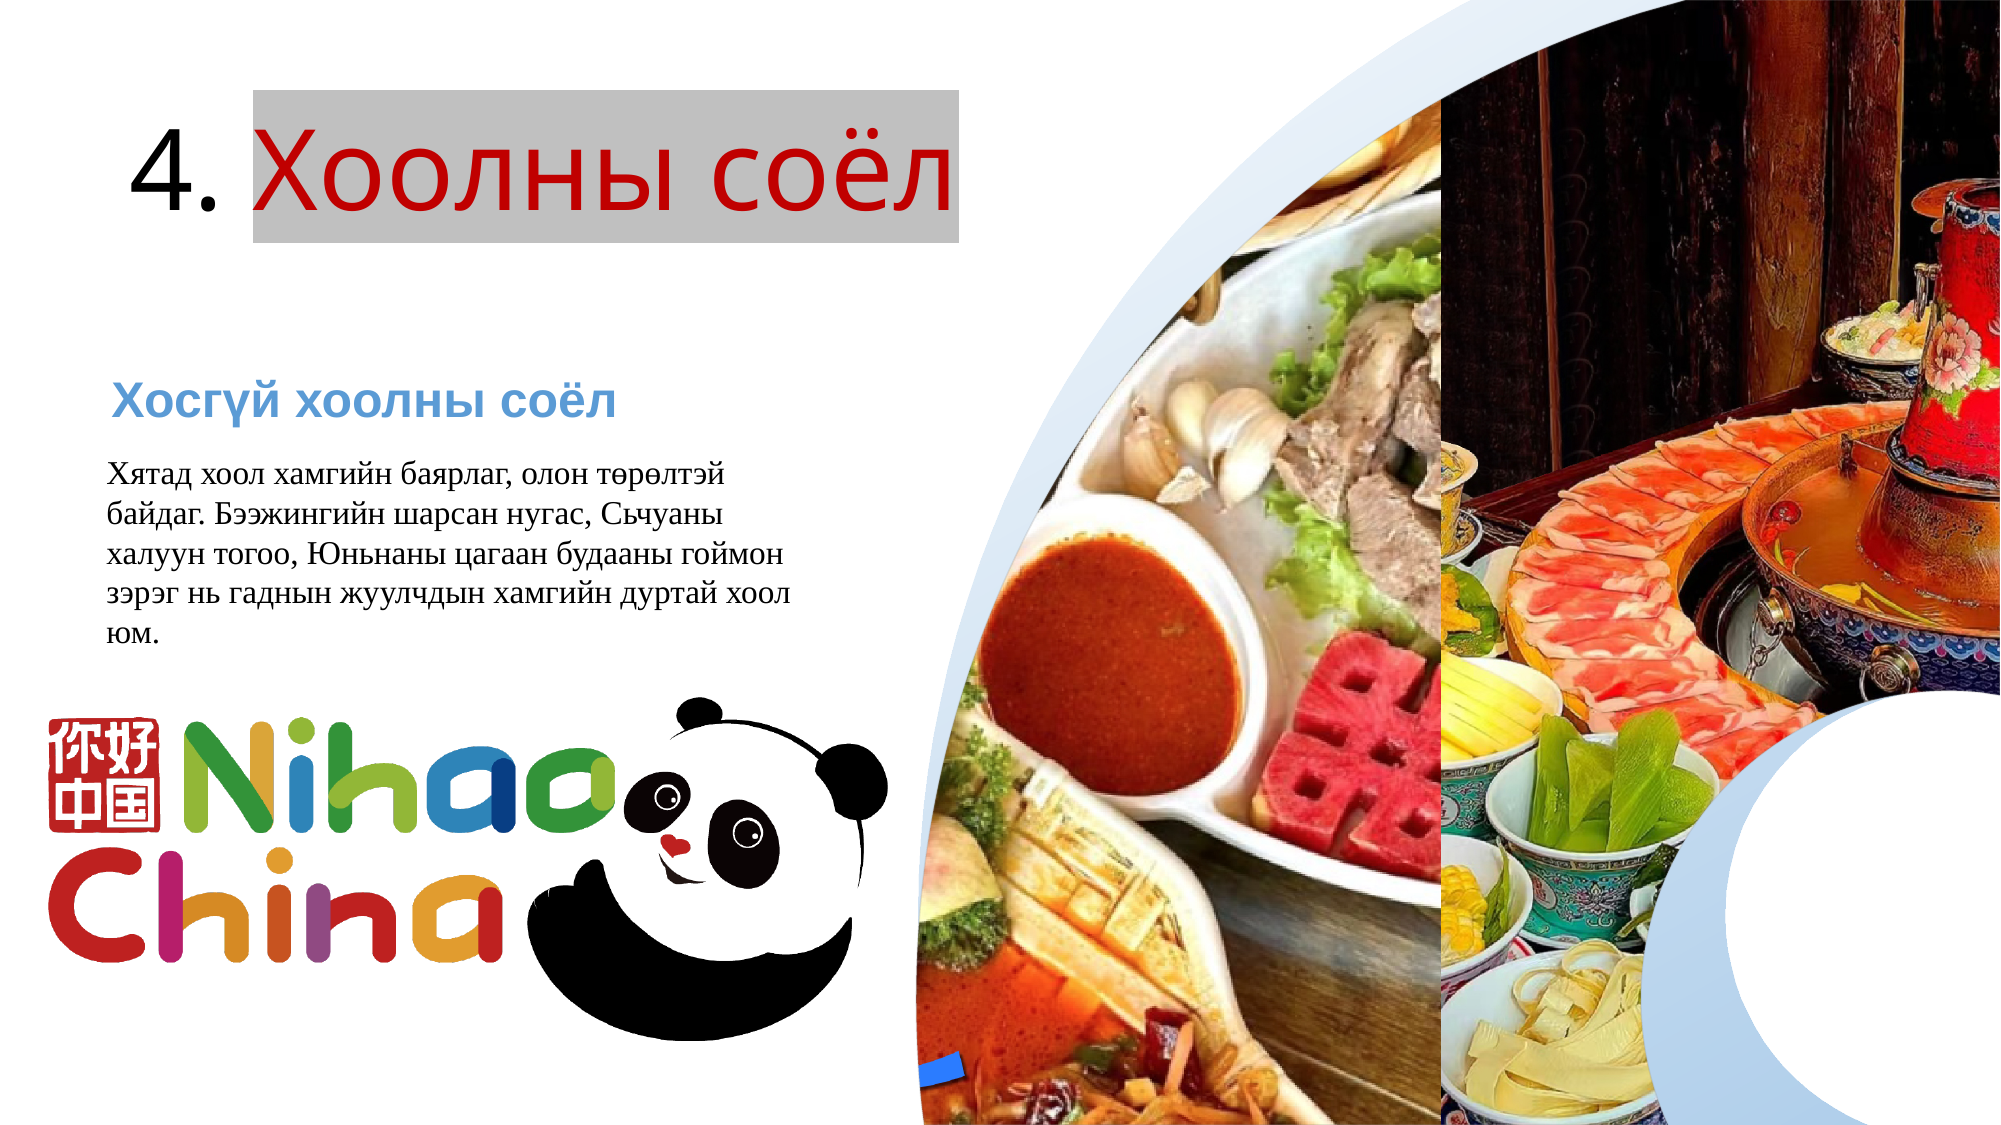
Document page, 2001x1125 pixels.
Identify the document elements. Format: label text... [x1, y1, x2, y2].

picture [916, 0, 2000, 1125]
text_box Хосгүй хоолны соёл [111, 355, 820, 428]
text_box Хятад хоол хамгийн баярлаг, олон төрөлтэй байдаг. Бээжингийн шарсан нугас, Сьчуаны халуун тогоо, Юньнаны цагаан будааны гоймон зэрэг нь гаднын жуулчдын хамгийн дуртай хоол юм. [106, 451, 815, 696]
title 4. Хоолны соёл [114, 99, 916, 248]
picture [0, 696, 896, 1053]
